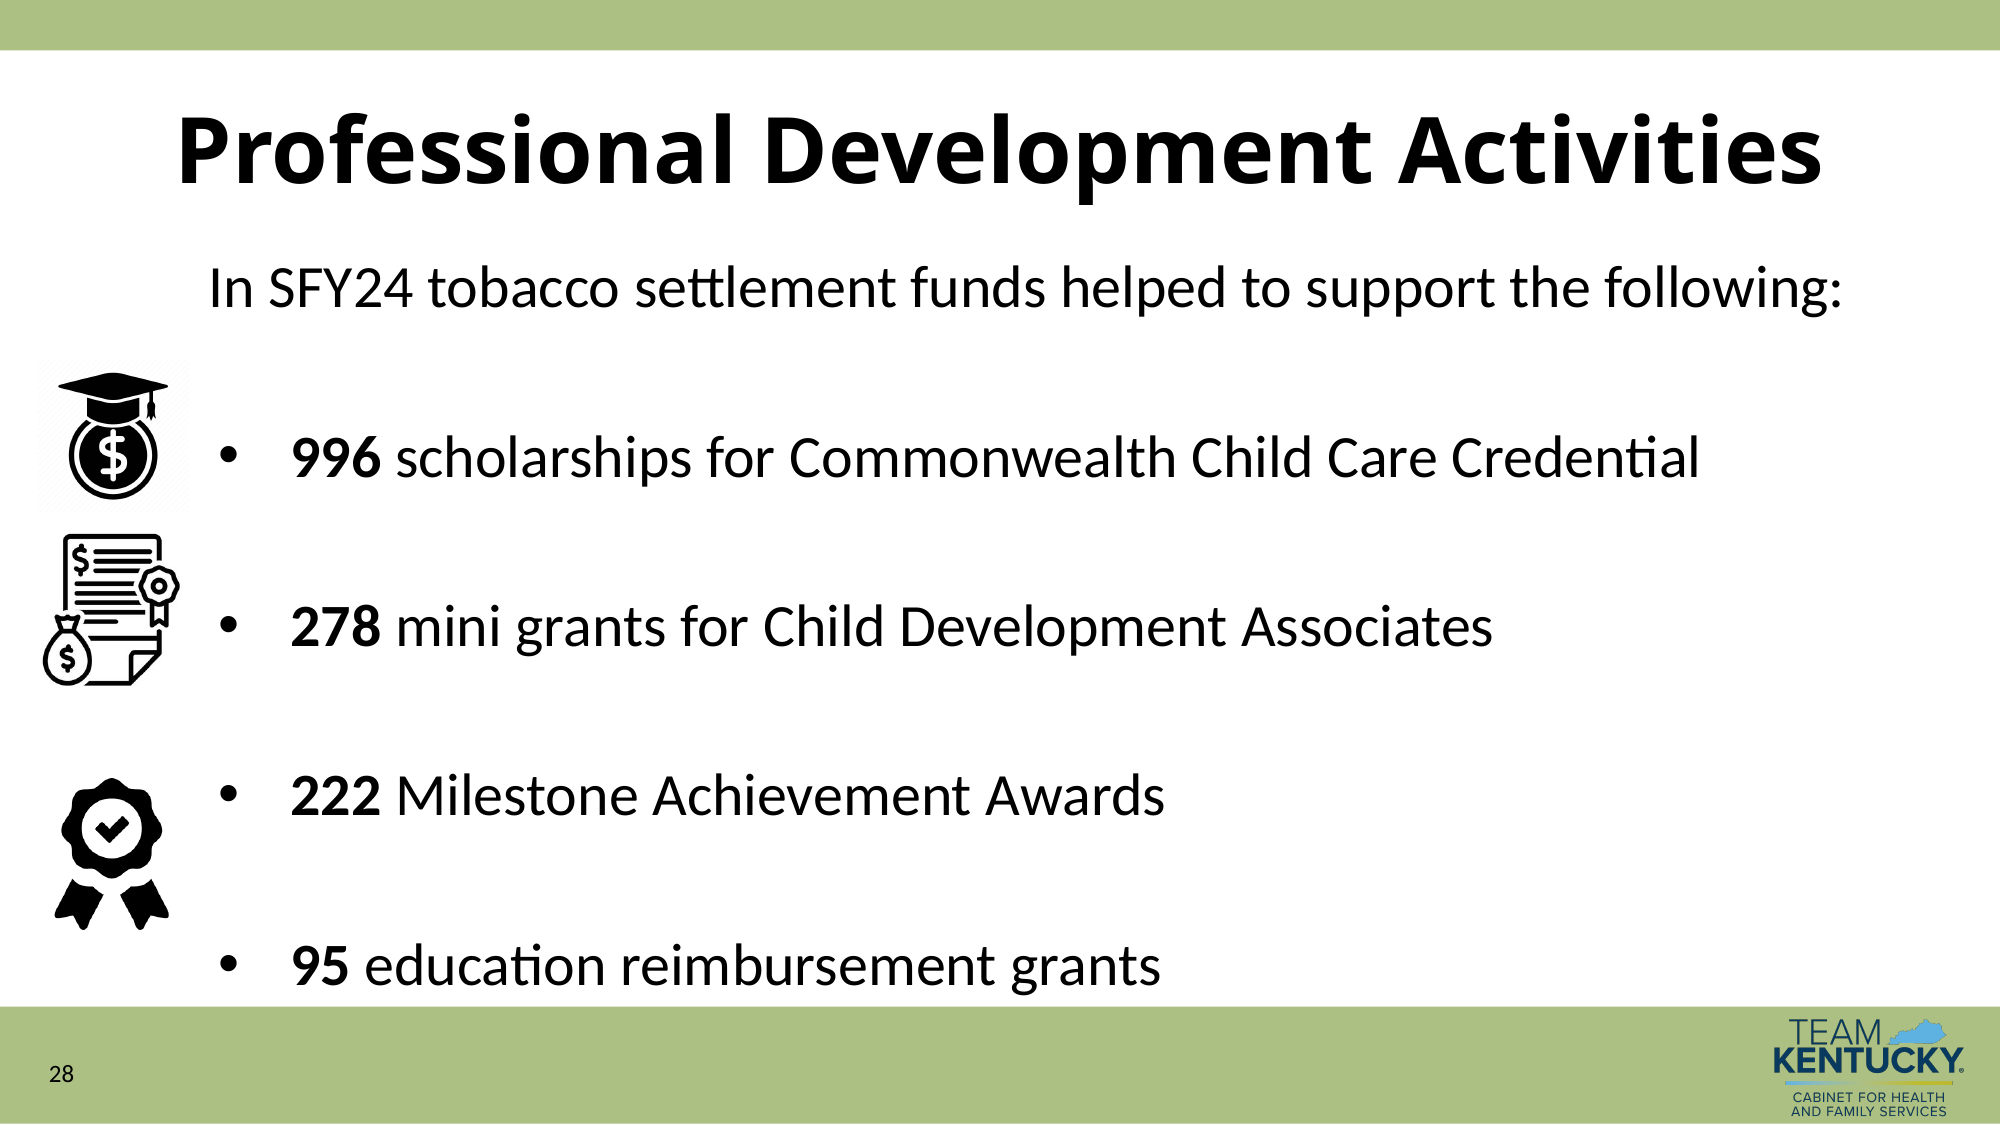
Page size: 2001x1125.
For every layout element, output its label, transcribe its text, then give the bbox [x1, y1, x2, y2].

picture [39, 530, 184, 687]
picture [54, 778, 169, 930]
list In SFY24 tobacco settlement funds helped to support the following: 996 scholarships for Commonwealth Child Care Credential 278 mini grants for Child Development Associates 222 Milestone Achievement Awards 95 education reimbursement grants [193, 248, 1943, 1014]
title Professional Development Activities [137, 59, 1863, 249]
slide_number 28 [34, 1042, 484, 1103]
picture [37, 360, 189, 512]
picture [1772, 1018, 1966, 1121]
